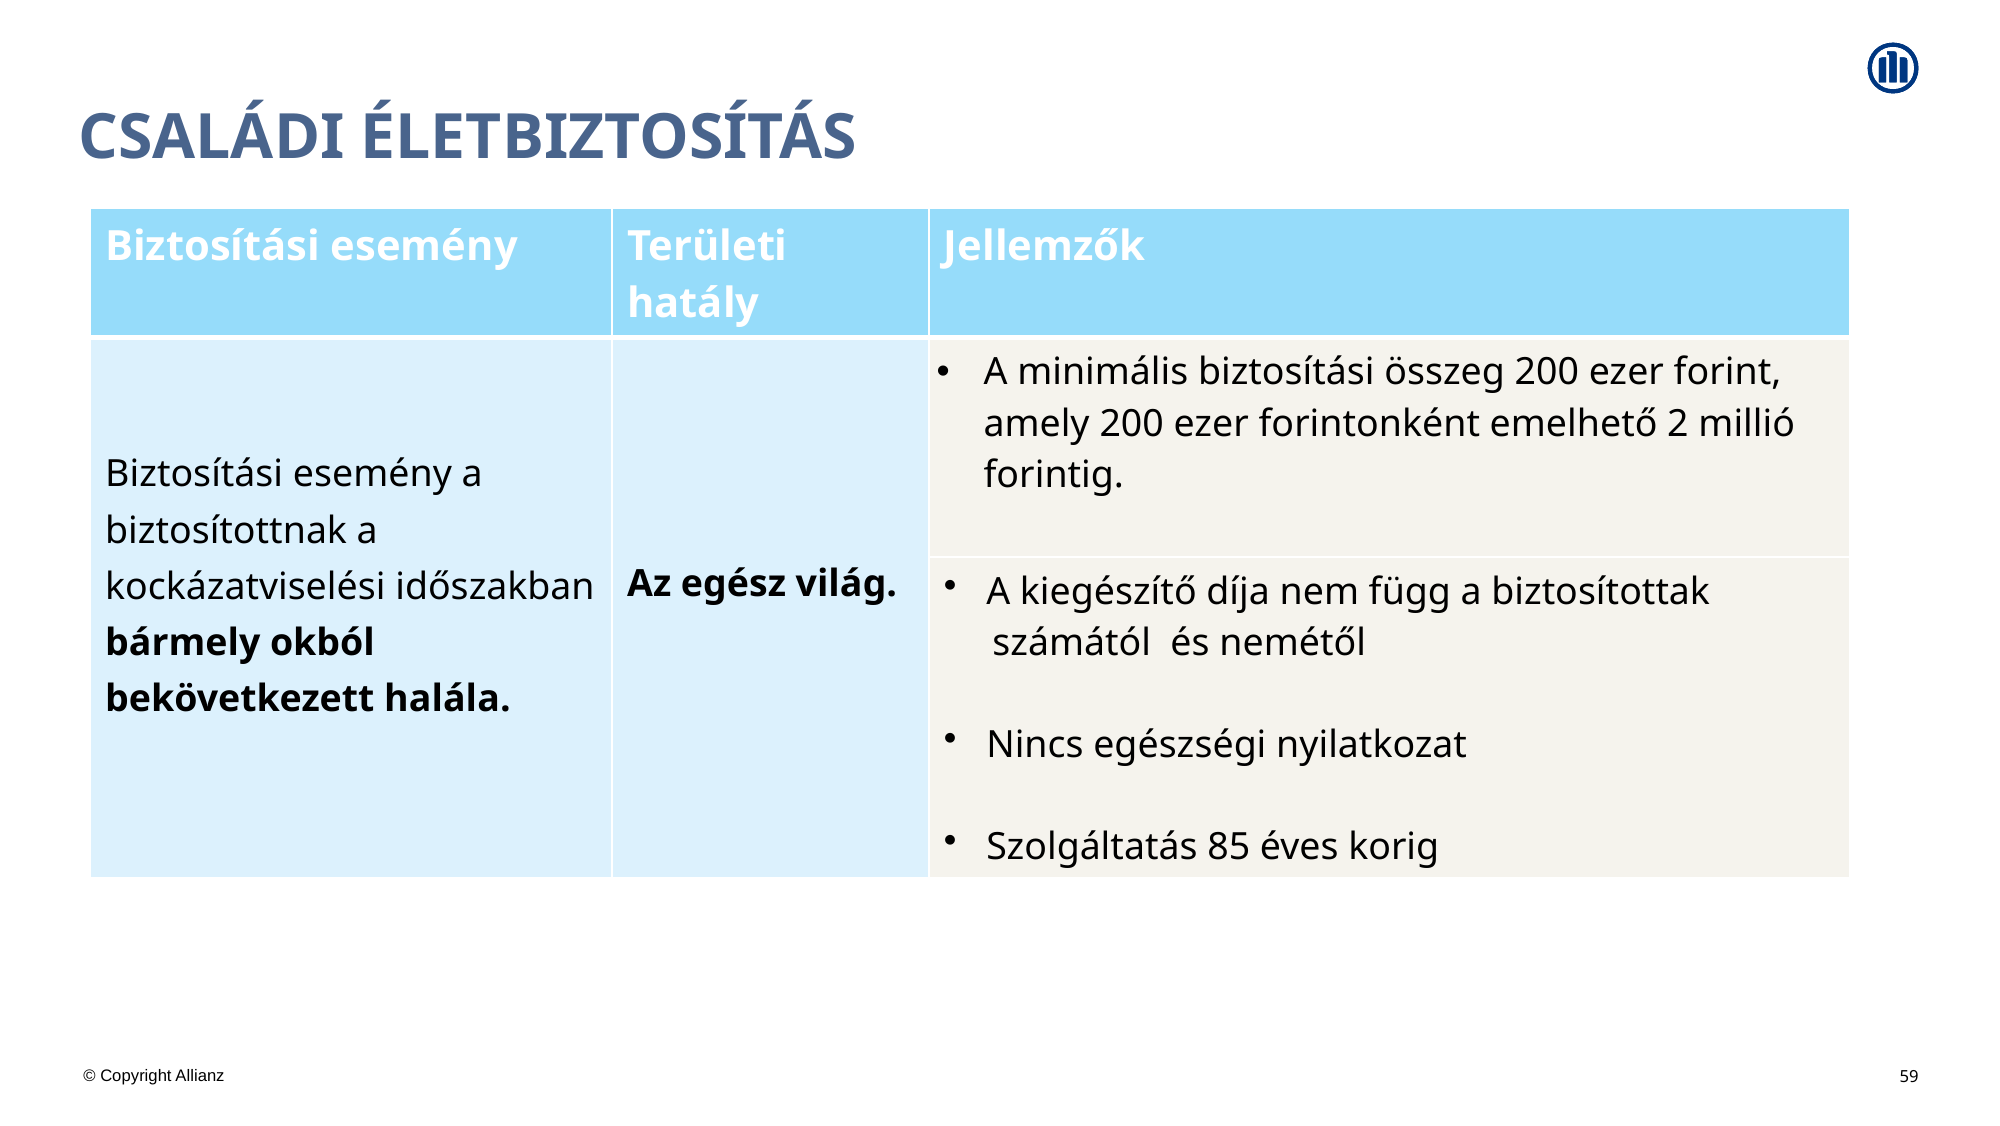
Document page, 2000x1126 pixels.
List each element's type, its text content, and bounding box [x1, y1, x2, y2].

table_header Biztosítási esemény [91, 209, 611, 335]
slide_number 59 [1834, 1065, 1919, 1126]
table_cell Az egész világ. [613, 340, 928, 877]
table_header Területi hatály [613, 209, 928, 335]
table_cell A kiegészítő díja nem függ a biztosítottak számától és nemétől Nincs egészségi nyilatkozat Szolgáltatás 85 éves korig [930, 558, 1849, 877]
table_cell A minimális biztosítási összeg 200 ezer forint, amely 200 ezer forintonként emelhető 2 millió forintig. [930, 340, 1849, 556]
title családi életbiztosítás [78, 90, 1562, 173]
table_cell Biztosítási esemény a biztosítottnak a kockázatviselési időszakban bármely okból bekövetkezett halála. [91, 340, 611, 877]
table_header Jellemzők [930, 209, 1849, 335]
